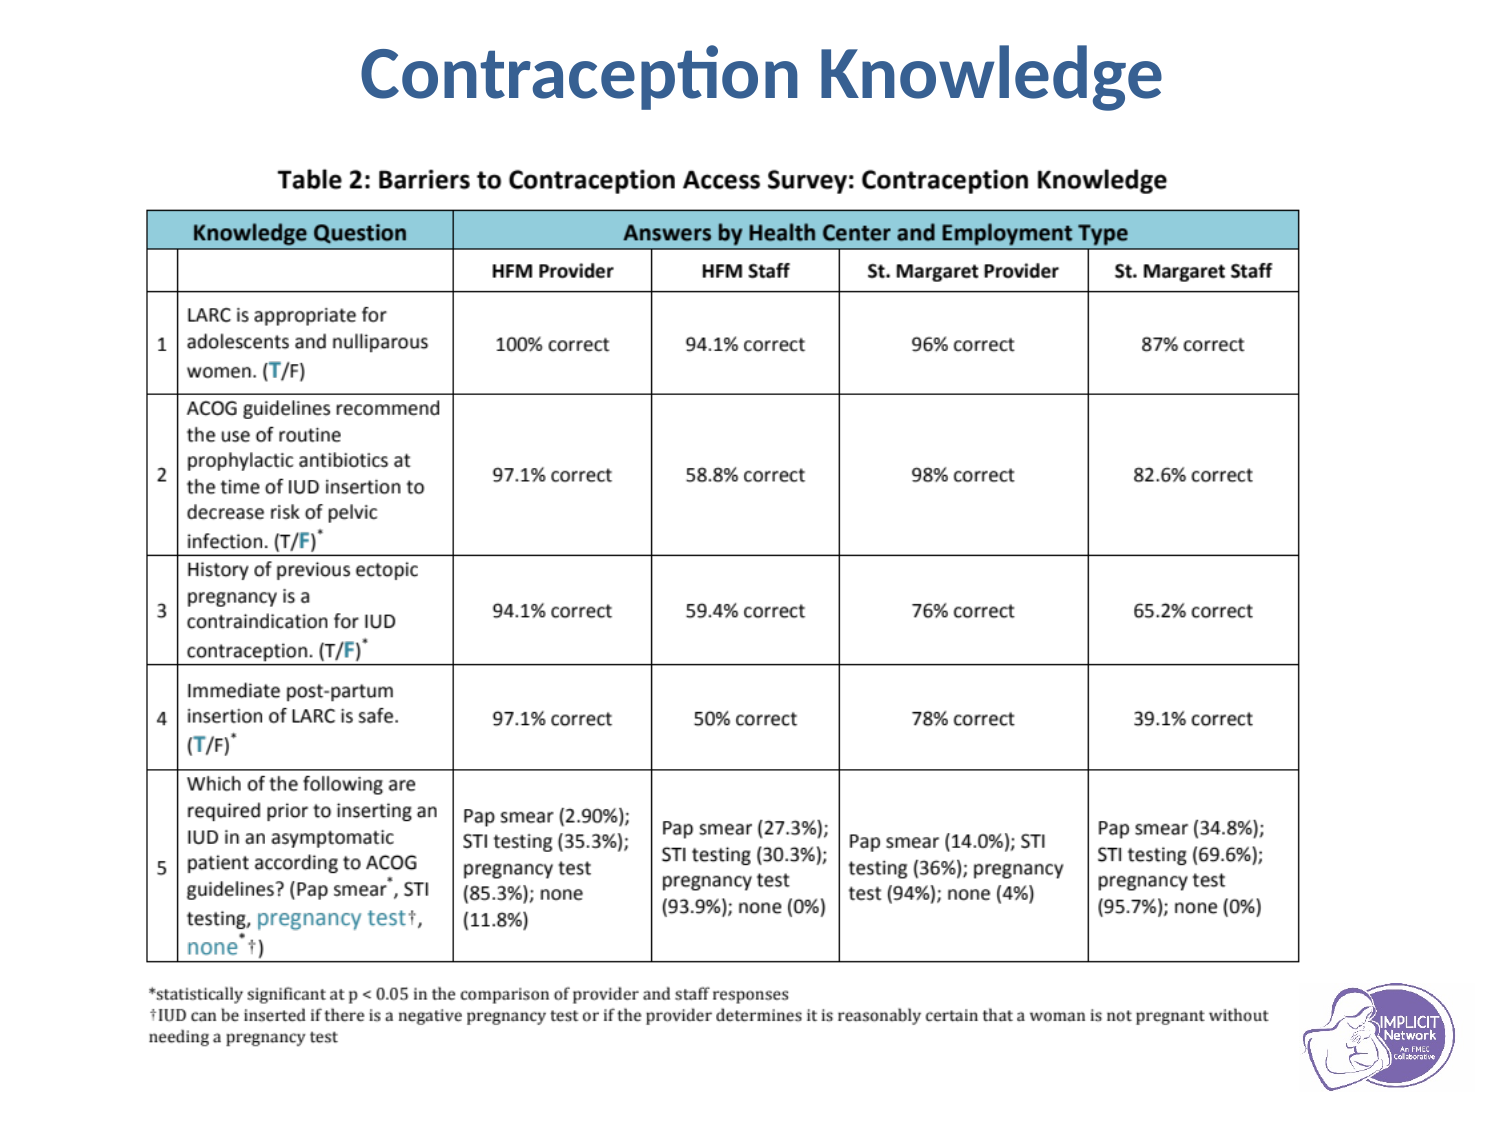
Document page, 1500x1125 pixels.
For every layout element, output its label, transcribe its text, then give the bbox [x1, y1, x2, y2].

title Contraception Knowledge [125, 6, 1400, 64]
picture [20, 65, 1475, 1125]
